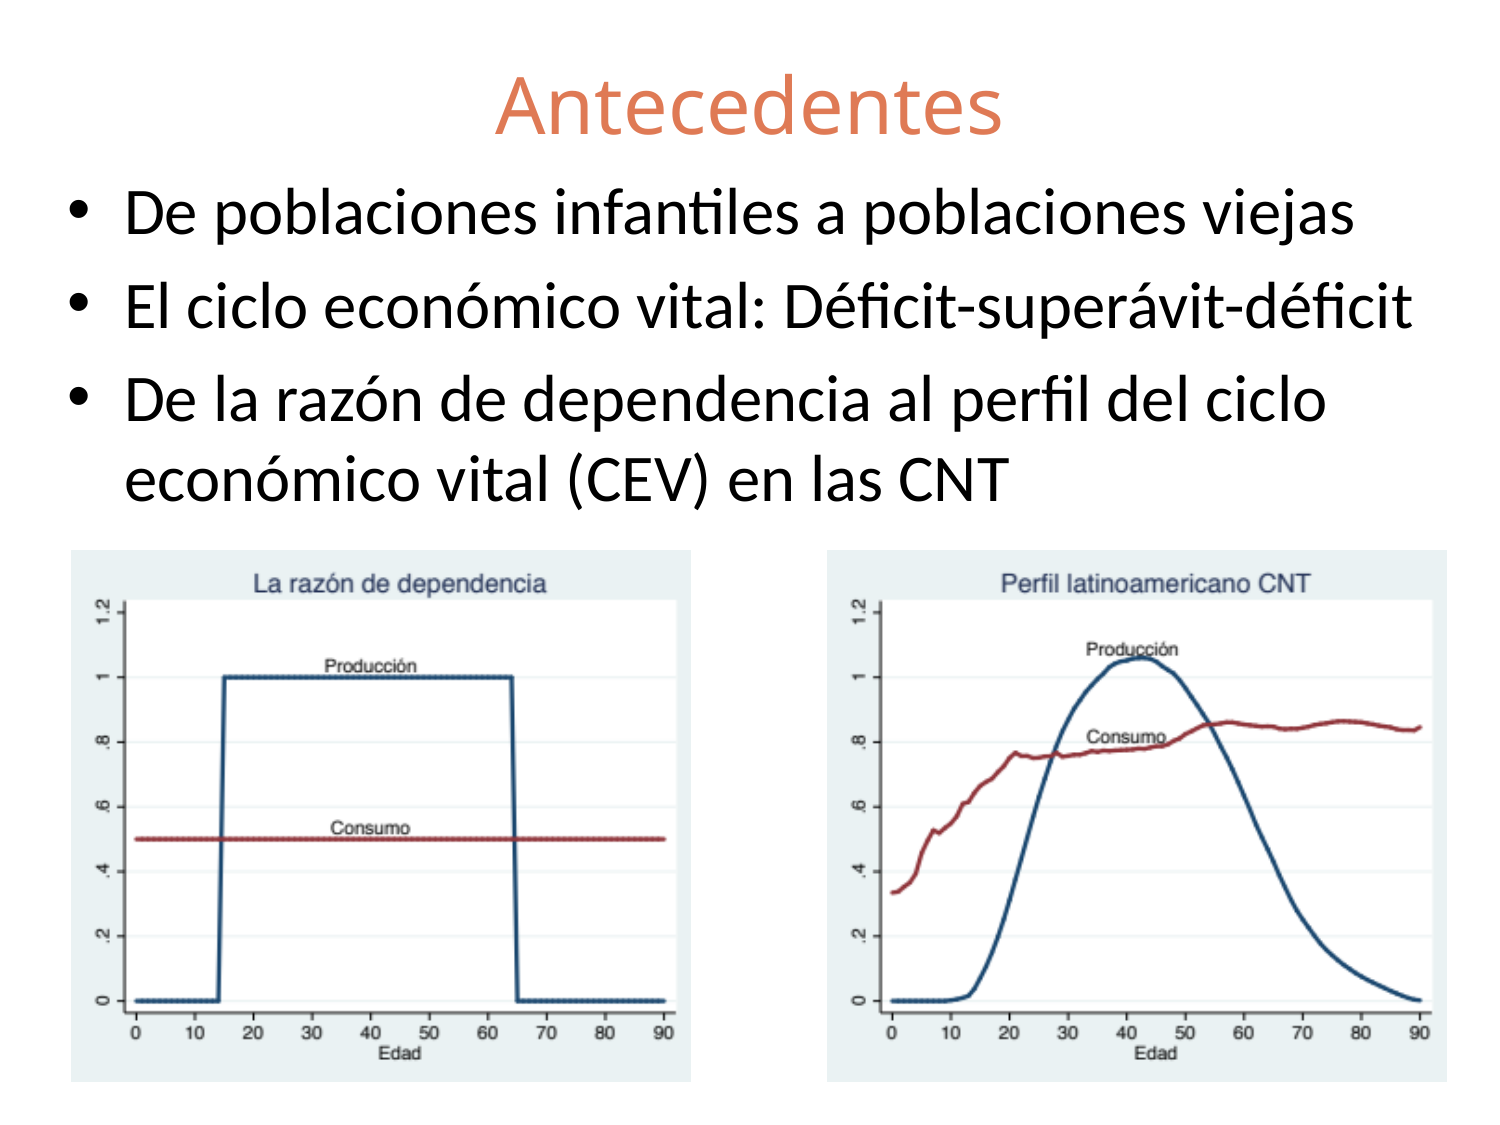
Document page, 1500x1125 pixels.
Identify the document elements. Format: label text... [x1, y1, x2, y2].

list De poblaciones infantiles a poblaciones viejas El ciclo económico vital: Déficit-superávit-déficit De la razón de dependencia al perfil del ciclo económico vital (CEV) en las CNT [53, 160, 1447, 516]
picture [826, 550, 1448, 1083]
picture [70, 550, 692, 1083]
title Antecedentes [75, 19, 1425, 160]
